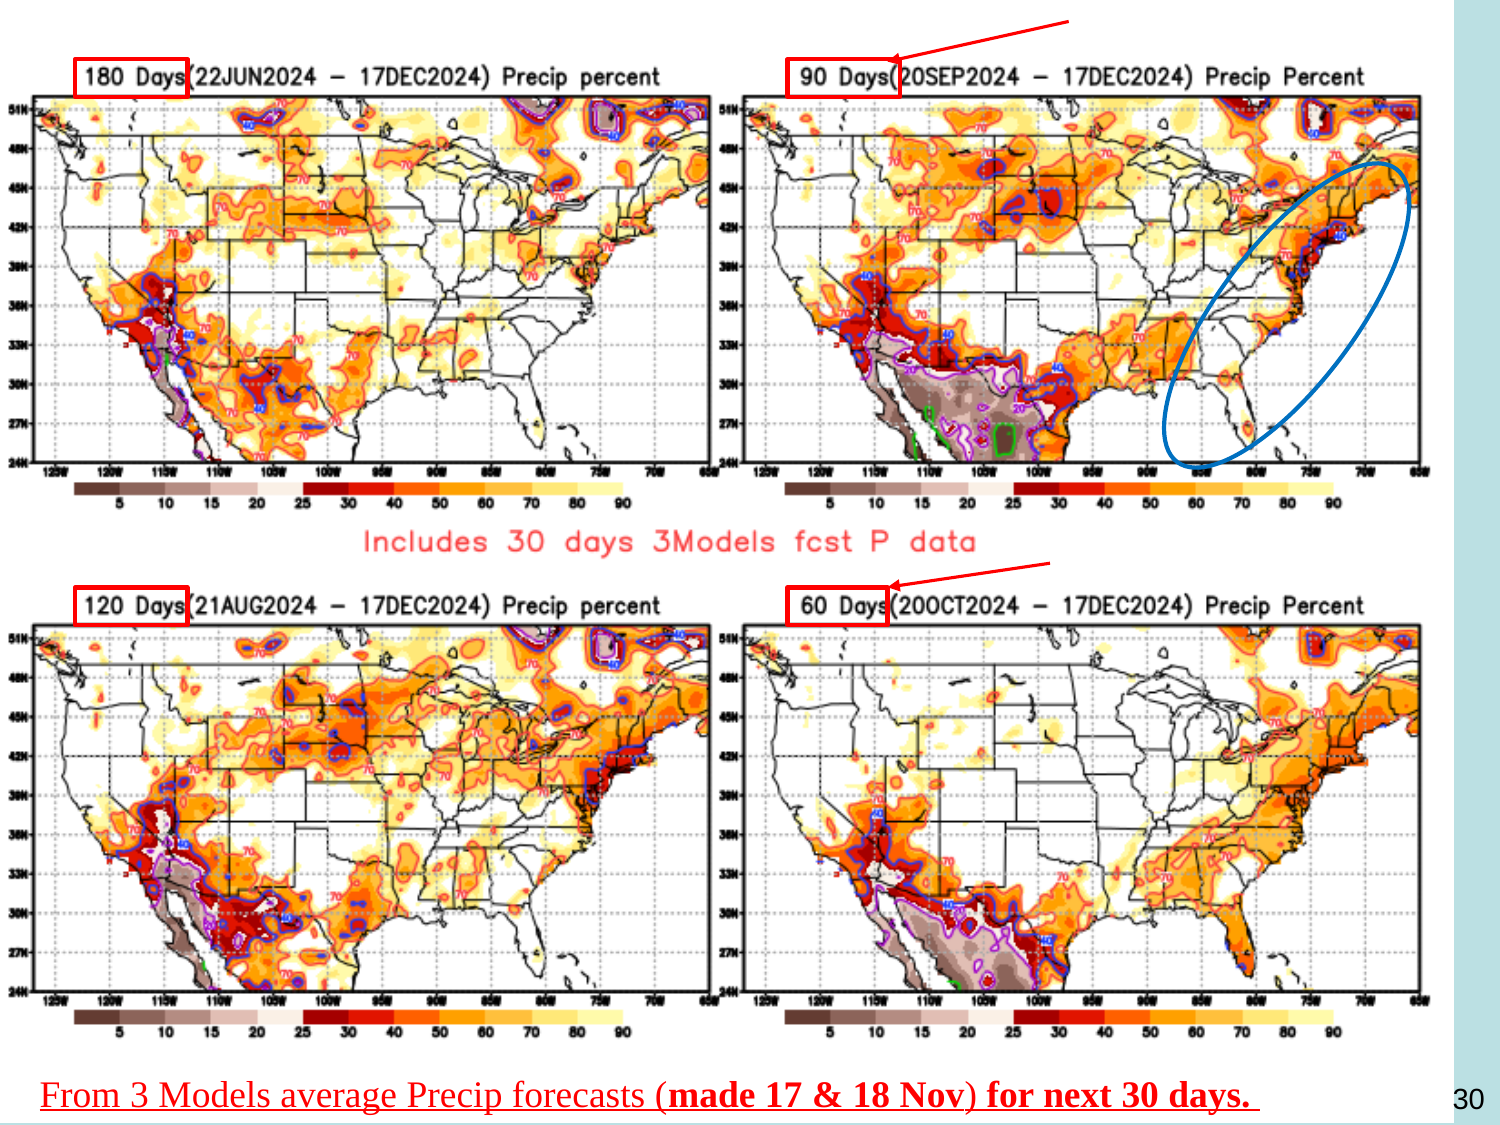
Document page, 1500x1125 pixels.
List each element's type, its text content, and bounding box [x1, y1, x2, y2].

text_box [887, 562, 1051, 588]
picture [0, 0, 1454, 1124]
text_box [887, 21, 1069, 62]
slide_number 30 [1459, 1072, 1500, 1124]
